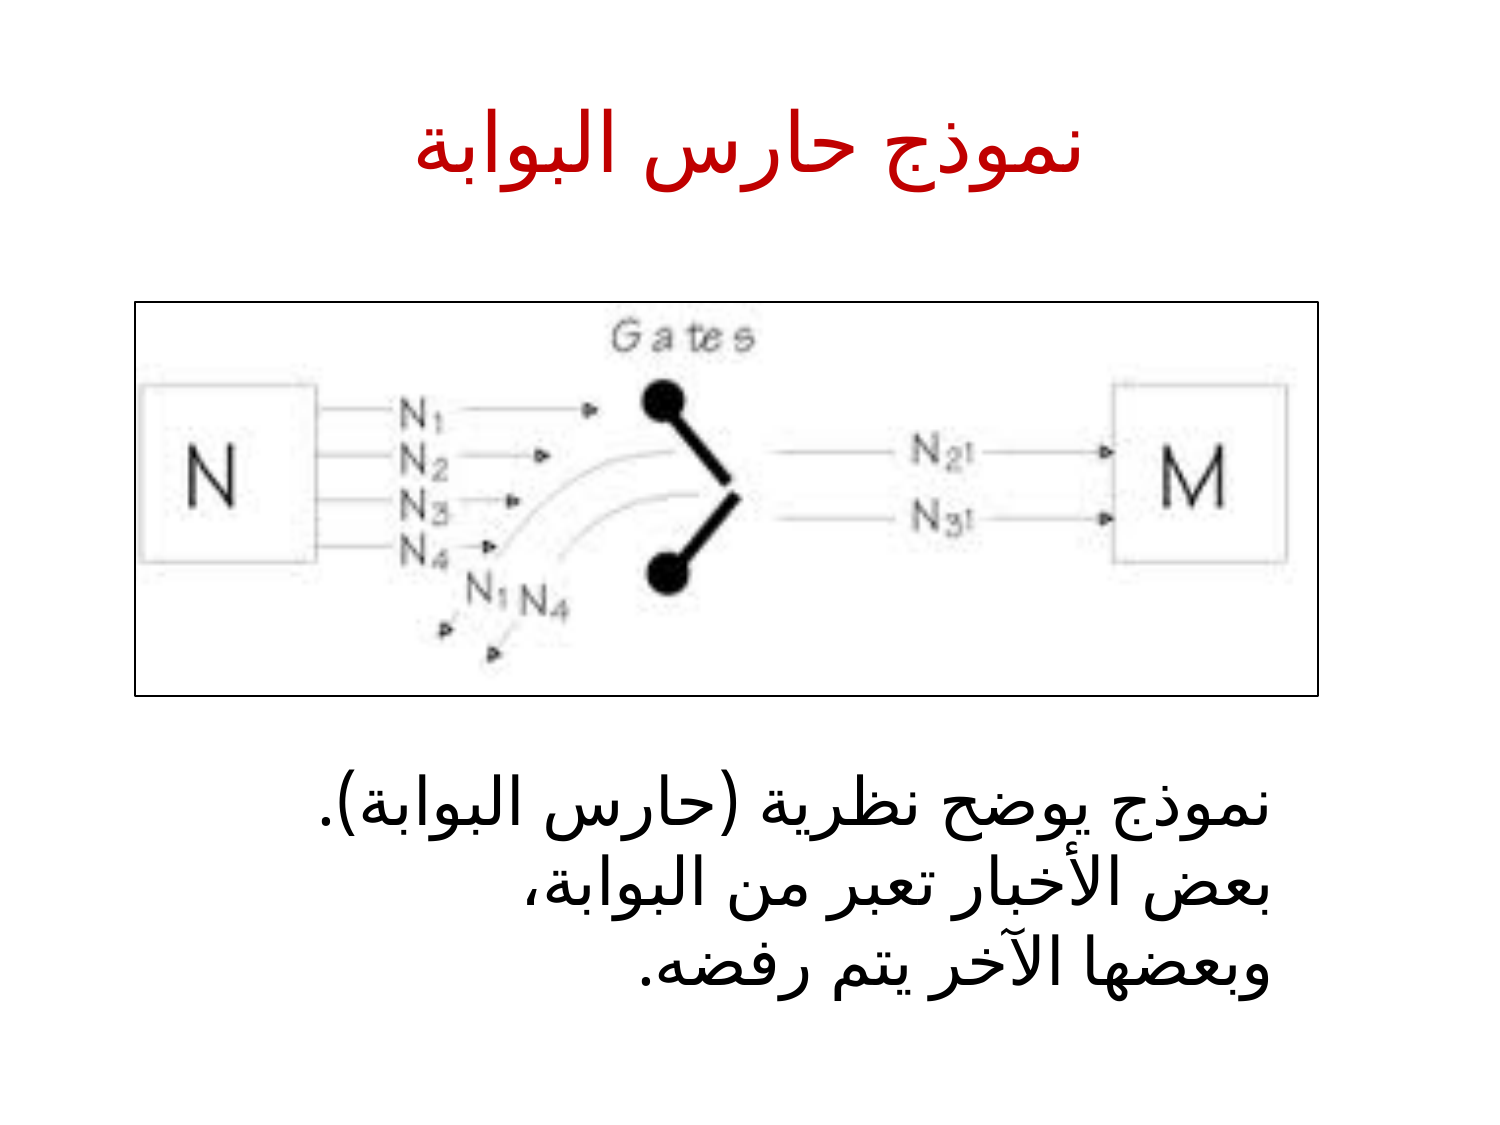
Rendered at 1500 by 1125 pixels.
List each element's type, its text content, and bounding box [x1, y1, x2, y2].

title نموذج حارس البوابة [75, 45, 1425, 233]
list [135, 302, 1318, 696]
text_box نموذج يوضح نظرية (حارس البوابة). بعض الأخبار تعبر من البوابة، وبعضها الآخر يتم رفضه. [302, 751, 1290, 1007]
